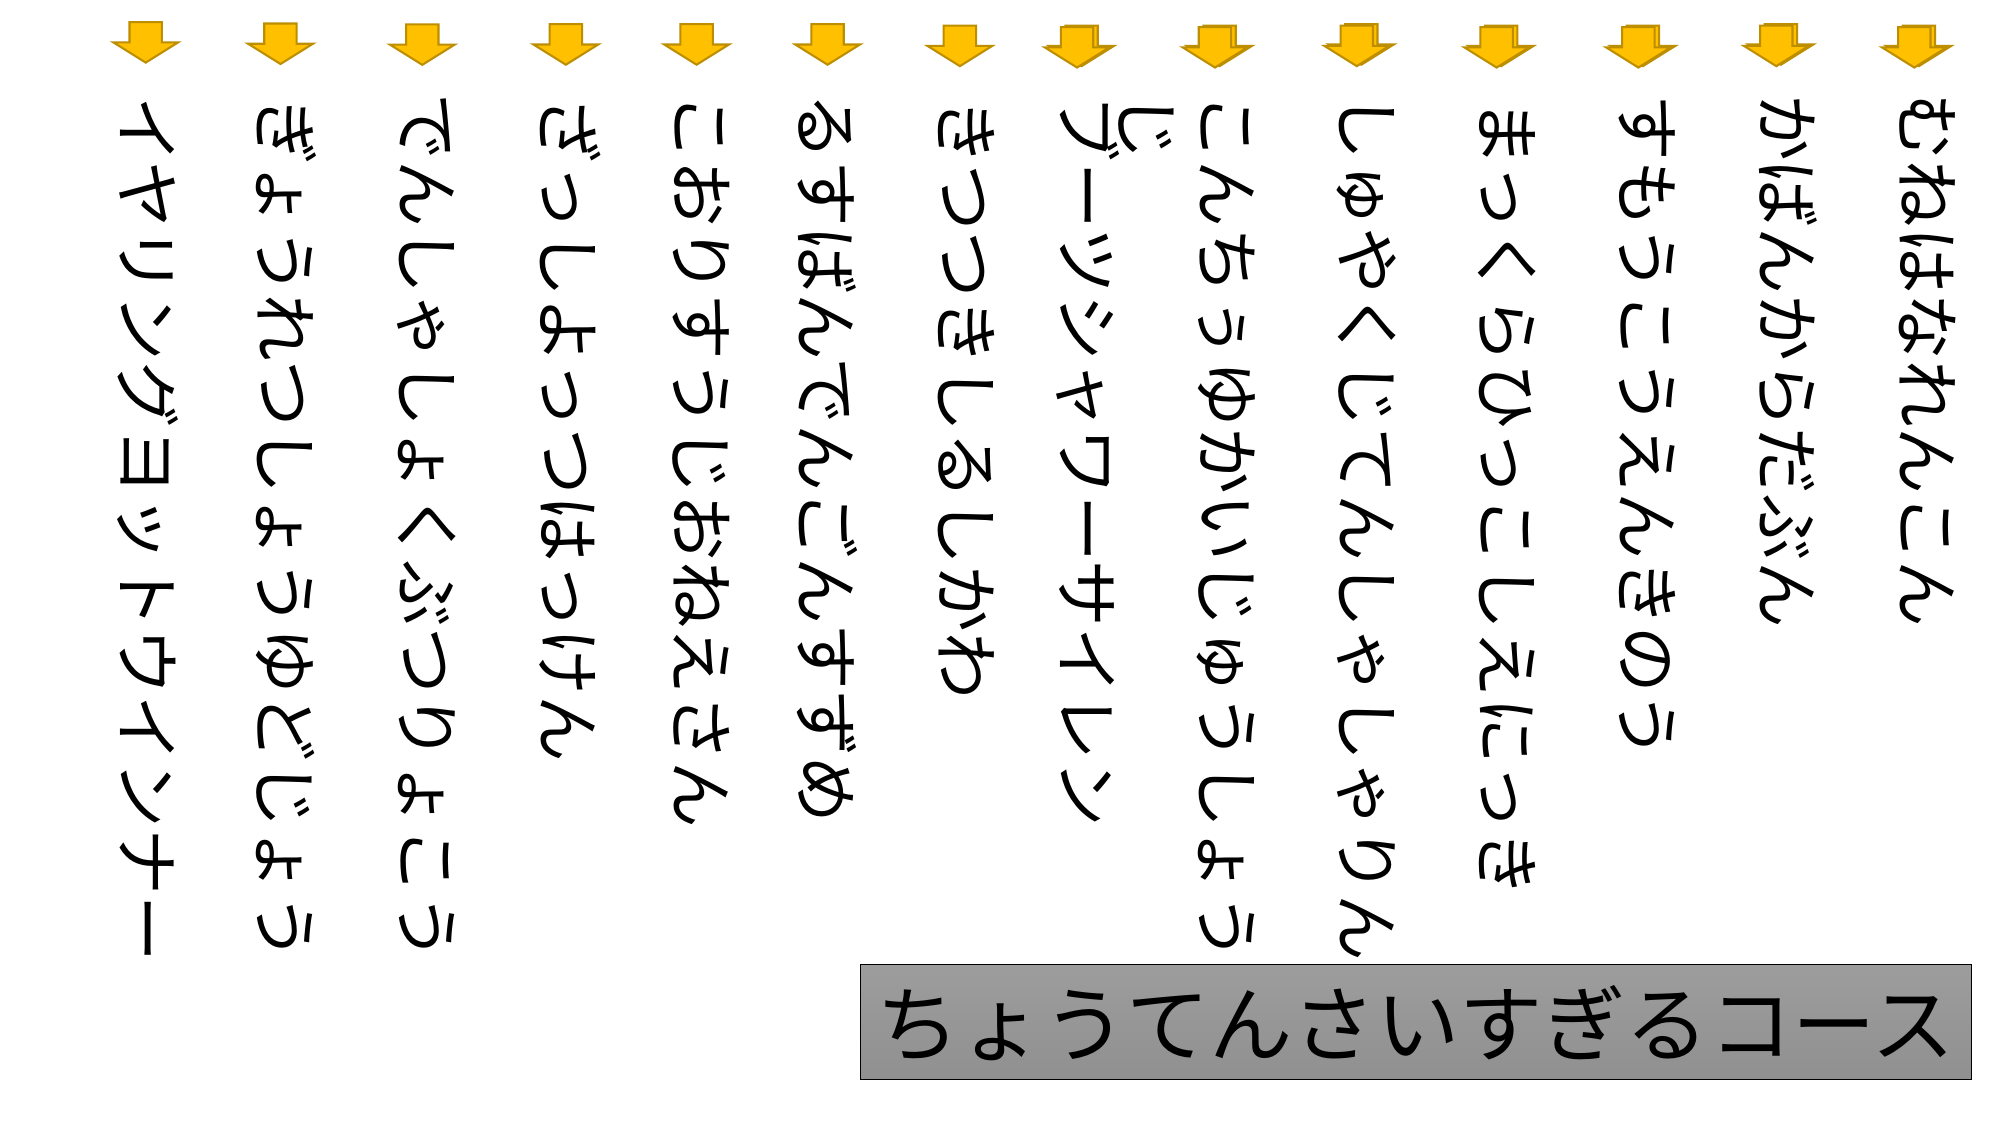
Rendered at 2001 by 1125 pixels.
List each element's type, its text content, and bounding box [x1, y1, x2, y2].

text_box こおりすうじおねえさん [638, 79, 750, 1043]
text_box まっくらひっこしえにっき [1445, 84, 1557, 964]
text_box [1202, 24, 1256, 68]
text_box きつつきしるしかわ [904, 83, 1016, 964]
text_box ちょうてんさいすぎるコース [860, 964, 1972, 1080]
text_box [1740, 24, 1813, 68]
text_box [529, 23, 602, 66]
text_box ブーツシャワーサイレン [1025, 81, 1137, 964]
text_box [1041, 26, 1114, 69]
text_box [660, 23, 733, 66]
text_box しゅやくじてんしゃしゃりん [1305, 79, 1417, 964]
text_box すもうこうえんきのう [1585, 79, 1697, 964]
text_box [109, 21, 182, 64]
text_box [244, 22, 317, 66]
text_box [923, 24, 996, 68]
text_box [1878, 26, 1951, 69]
text_box るすばんでんごんすずめ [764, 79, 876, 1043]
text_box ざっしよっつはっけん [506, 82, 618, 1046]
text_box こんちぅゆかいじゅうしょうじ [1165, 79, 1277, 964]
text_box [386, 23, 459, 67]
text_box [1625, 24, 1679, 68]
text_box [1460, 26, 1533, 69]
text_box [1320, 24, 1393, 68]
text_box [1344, 23, 1398, 66]
text_box [1483, 24, 1538, 68]
text_box [1901, 24, 1955, 68]
text_box イヤリングヨットウインナー [85, 81, 197, 1046]
text_box [1763, 23, 1817, 66]
text_box かばんからだぶん [1725, 79, 1837, 964]
text_box [1602, 26, 1675, 69]
text_box [1064, 24, 1118, 68]
text_box でんしゃしょくぶつりょこう [365, 79, 477, 1043]
text_box むねはなれんこん [1865, 79, 1977, 1043]
text_box [791, 23, 864, 66]
text_box ぎょうれつしょうゆどじょう [223, 83, 335, 1086]
text_box [1178, 26, 1252, 69]
